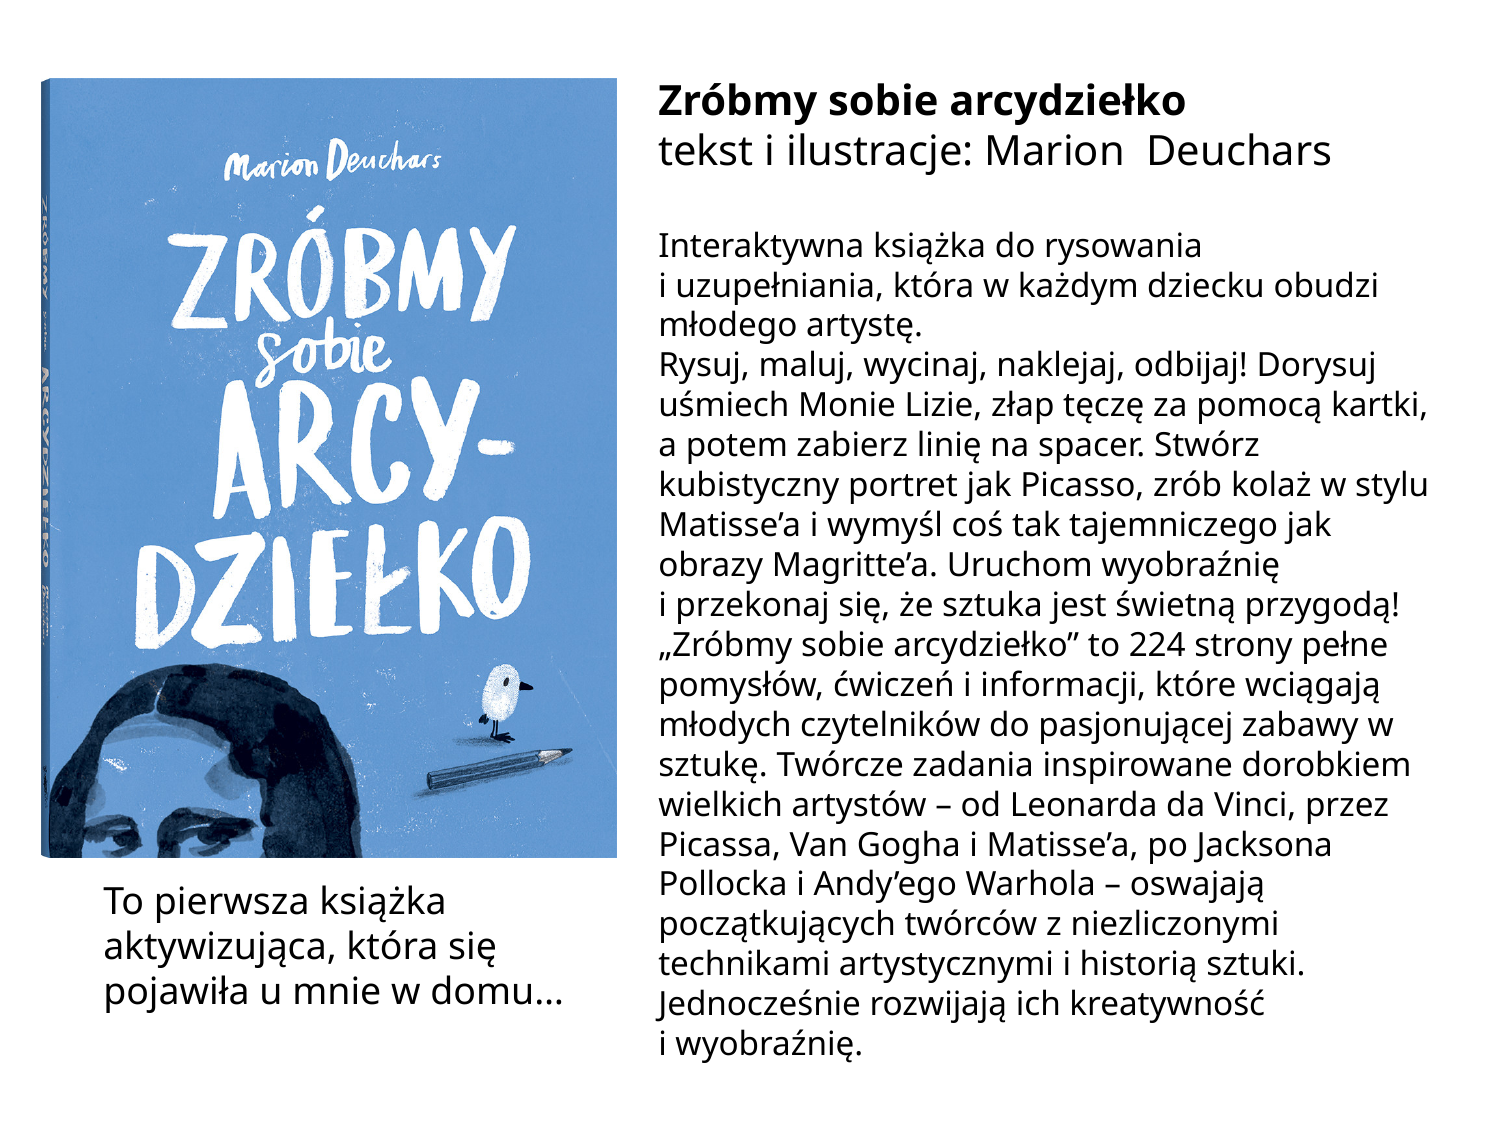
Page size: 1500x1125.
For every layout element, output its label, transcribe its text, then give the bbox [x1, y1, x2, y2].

text_box Zróbmy sobie arcydziełko tekst i ilustracje: Marion Deuchars Interaktywna książka do rysowania i uzupełniania, która w każdym dziecku obudzi młodego artystę. Rysuj, maluj, wycinaj, naklejaj, odbijaj! Dorysuj uśmiech Monie Lizie, złap tęczę za pomocą kartki, a potem zabierz linię na spacer. Stwórz kubistyczny portret jak Picasso, zrób kolaż w stylu Matisse’a i wymyśl coś tak tajemniczego jak obrazy Magritte’a. Uruchom wyobraźnię i przekonaj się, że sztuka jest świetną przygodą! „Zróbmy sobie arcydziełko” to 224 strony pełne pomysłów, ćwiczeń i informacji, które wciągają młodych czytelników do pasjonującej zabawy w sztukę. Twórcze zadania inspirowane dorobkiem wielkich artystów – od Leonarda da Vinci, przez Picassa, Van Gogha i Matisse’a, po Jacksona Pollocka i Andy’ego Warhola – oswajają początkujących twórców z niezliczonymi technikami artystycznymi i historią sztuki. Jednocześnie rozwijają ich kreatywność i wyobraźnię. [643, 66, 1447, 1115]
text_box To pierwsza książka aktywizująca, która się pojawiła u mnie w domu… [88, 869, 597, 1020]
picture [40, 77, 617, 858]
